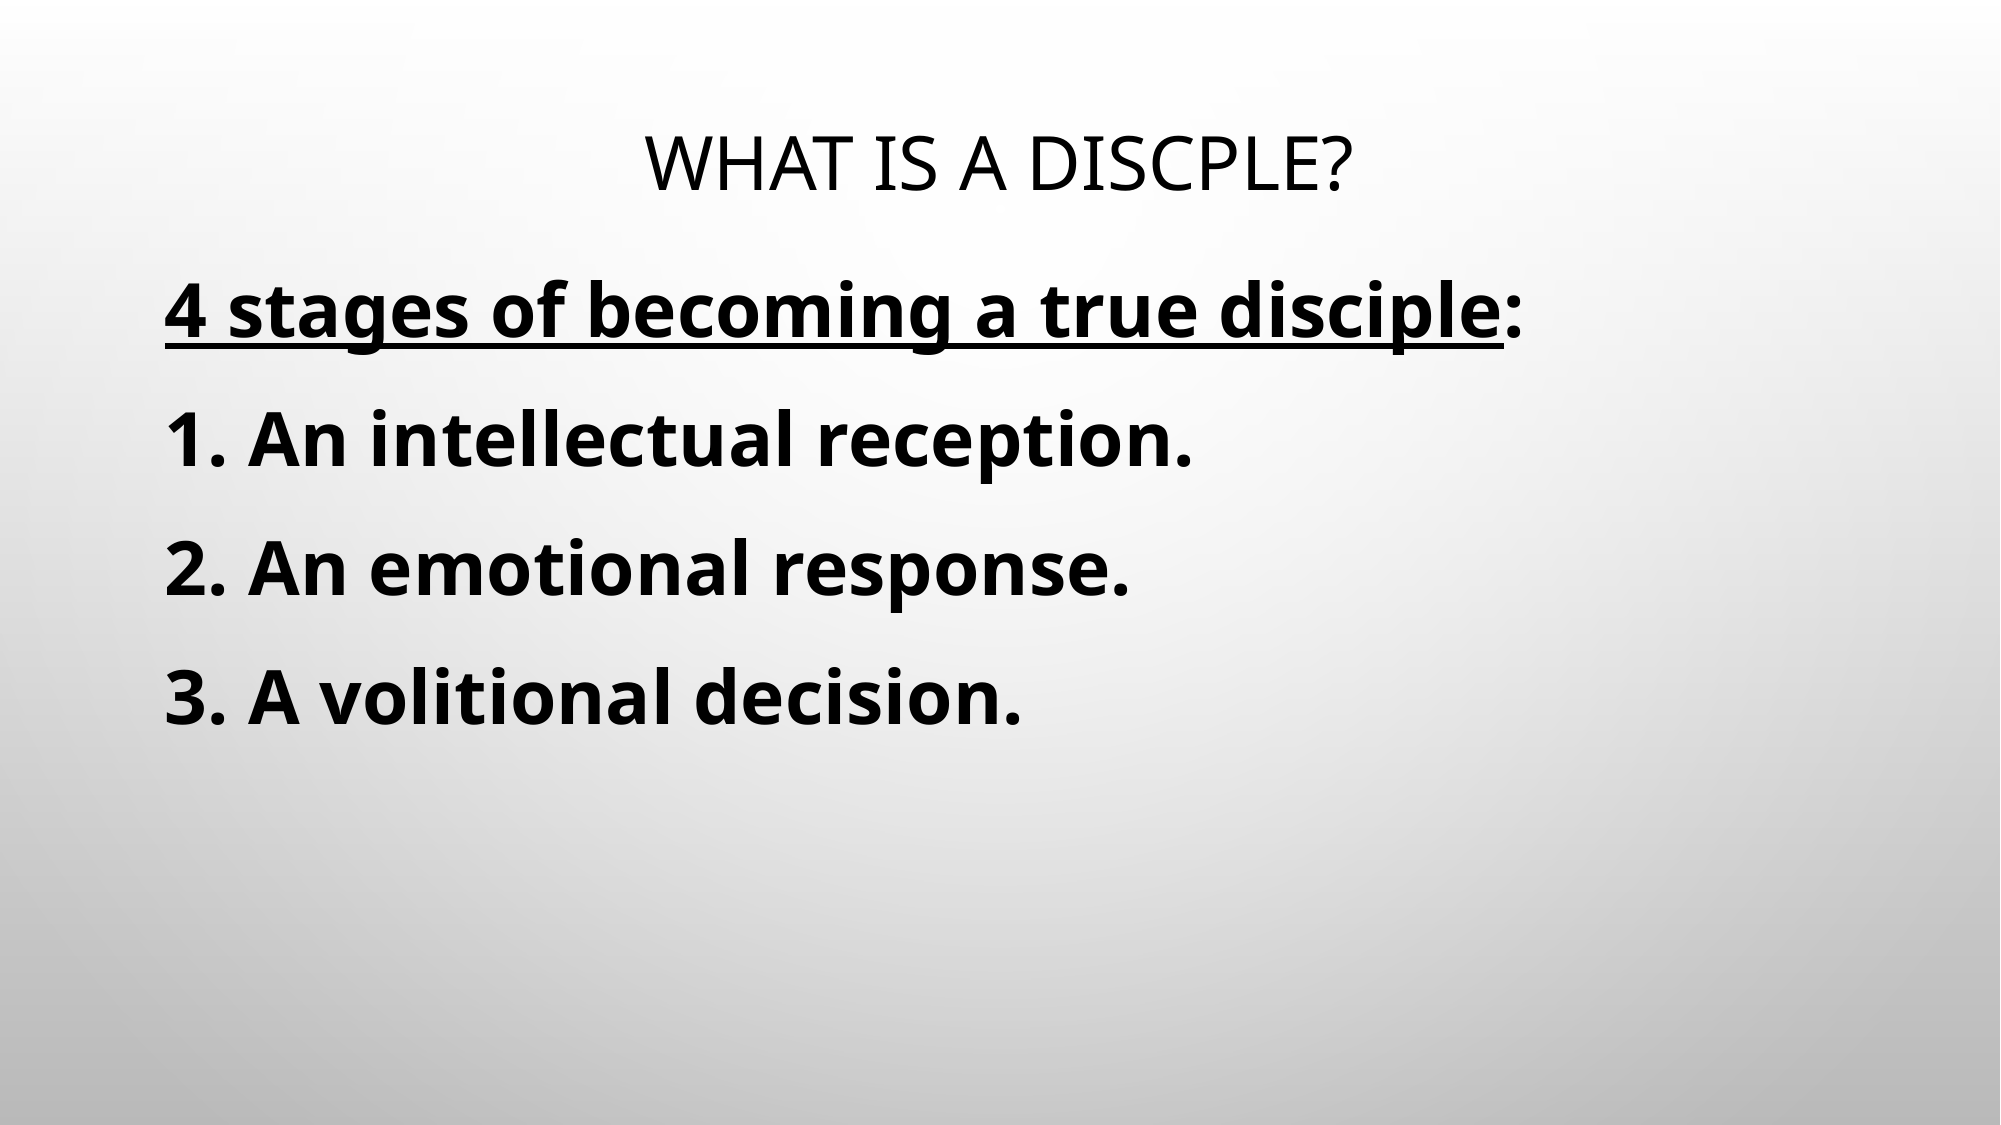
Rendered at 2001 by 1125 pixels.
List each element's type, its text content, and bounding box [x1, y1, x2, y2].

title What is a Discple? [149, 35, 1851, 237]
picture [0, 0, 2000, 1125]
list 4 stages of becoming a true disciple: 1. An intellectual reception. 2. An emotional response. 3. A volitional decision. [149, 237, 1947, 1050]
